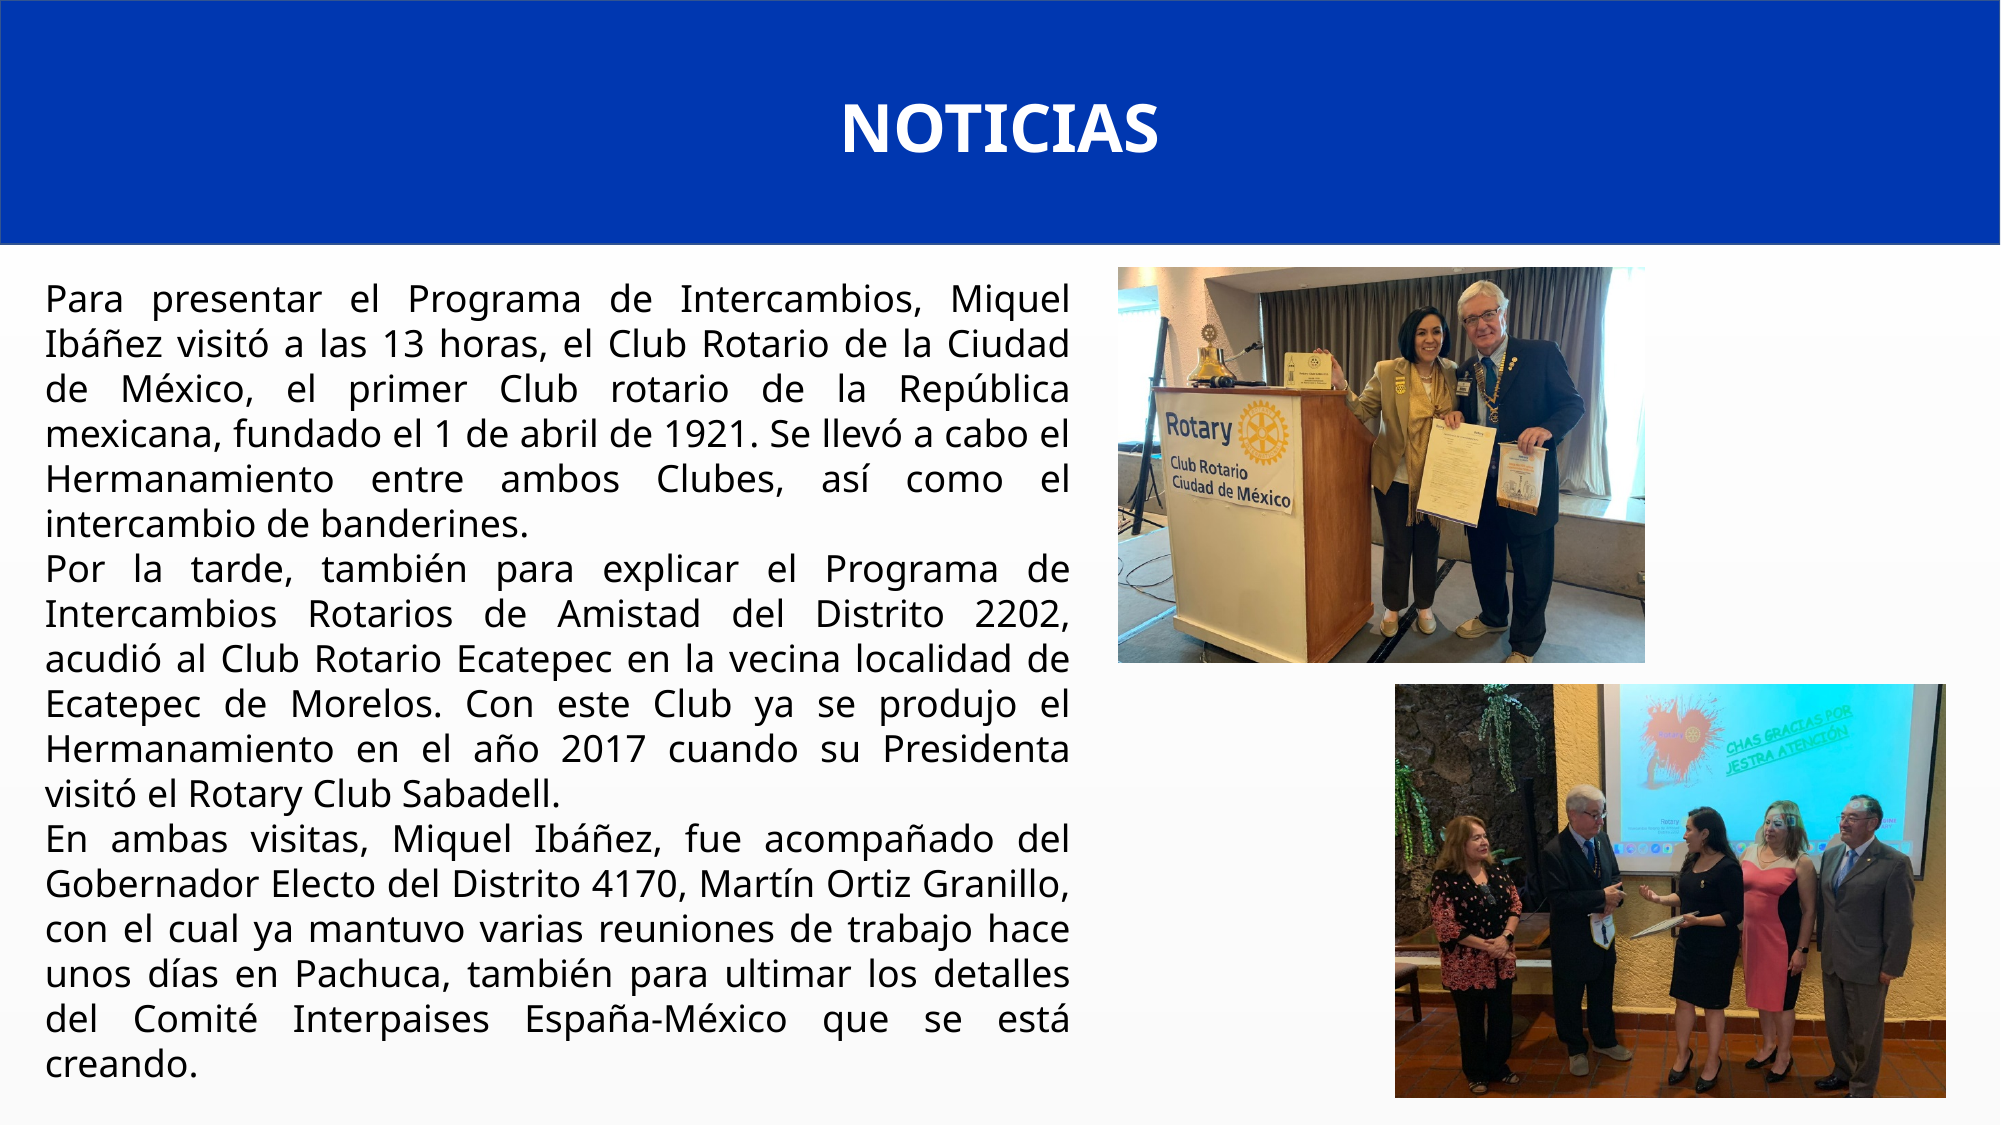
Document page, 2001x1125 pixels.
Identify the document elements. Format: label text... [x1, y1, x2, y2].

picture [1118, 267, 1645, 663]
title NOTICIAS [0, 70, 2000, 175]
text_box Para presentar el Programa de Intercambios, Miquel Ibáñez visitó a las 13 horas, el Club Rotario de la Ciudad de México, el primer Club rotario de la República mexicana, fundado el 1 de abril de 1921. Se llevó a cabo el Hermanamiento entre ambos Clubes, así como el intercambio de banderines. Por la tarde, también para explicar el Programa de Intercambios Rotarios de Amistad del Distrito 2202, acudió al Club Rotario Ecatepec en la vecina localidad de Ecatepec de Morelos. Con este Club ya se produjo el Hermanamiento en el año 2017 cuando su Presidenta visitó el Rotary Club Sabadell. En ambas visitas, Miquel Ibáñez, fue acompañado del Gobernador Electo del Distrito 4170, Martín Ortiz Granillo, con el cual ya mantuvo varias reuniones de trabajo hace unos días en Pachuca, también para ultimar los detalles del Comité Interpaises España-México que se está creando. [30, 267, 1087, 1093]
picture [1394, 684, 1946, 1098]
